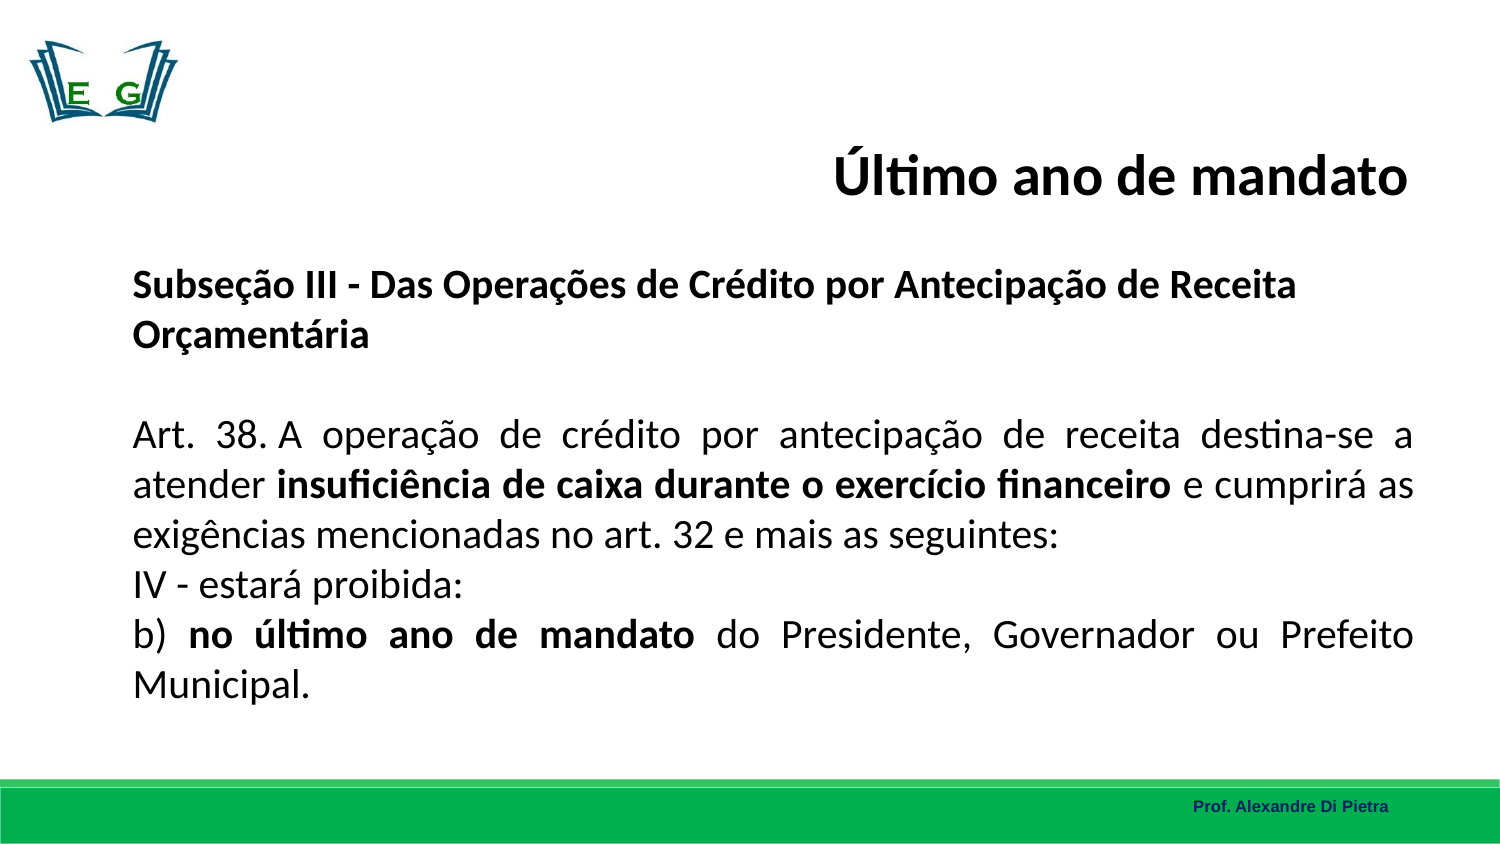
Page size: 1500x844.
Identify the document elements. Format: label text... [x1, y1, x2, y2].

text_box Prof. Alexandre Di Pietra [1181, 790, 1500, 822]
text_box Subseção III - Das Operações de Crédito por Antecipação de Receita Orçamentária Art. 38. A operação de crédito por antecipação de receita destina-se a atender insuficiência de caixa durante o exercício financeiro e cumprirá as exigências mencionadas no art. 32 e mais as seguintes: IV - estará proibida: b) no último ano de mandato do Presidente, Governador ou Prefeito Municipal. [117, 249, 1430, 715]
picture [17, 25, 188, 139]
text_box Último ano de mandato [123, 129, 1424, 215]
